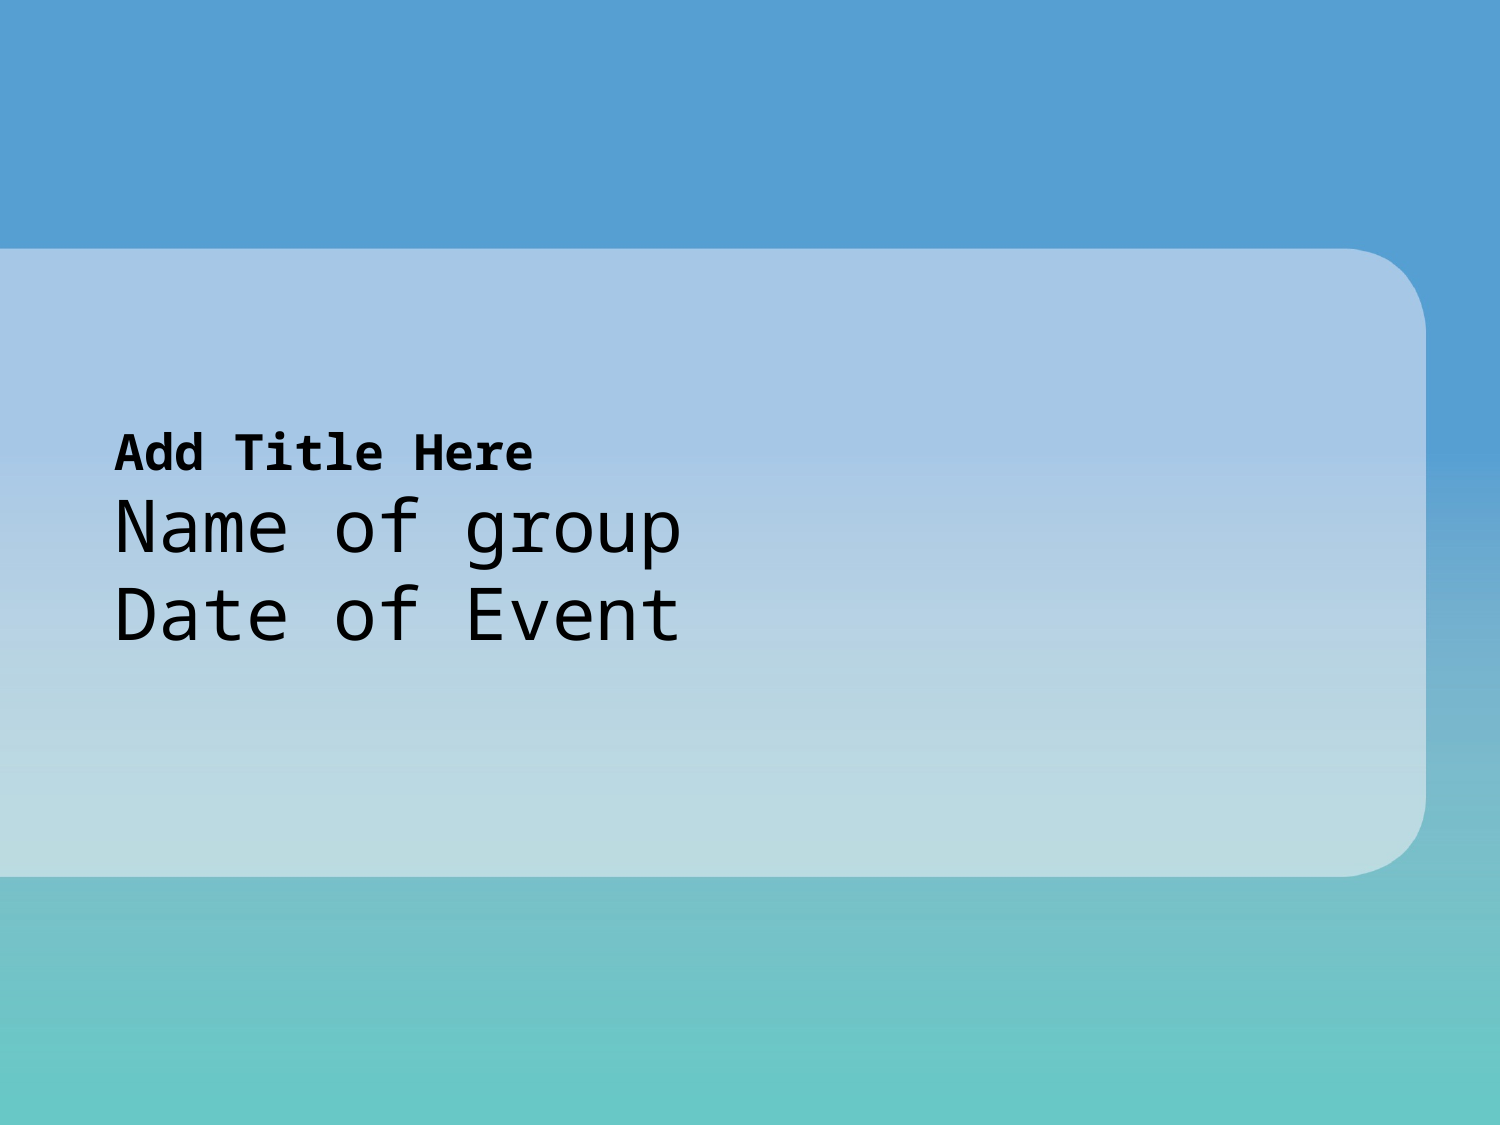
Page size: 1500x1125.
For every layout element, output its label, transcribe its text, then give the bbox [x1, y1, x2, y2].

picture [0, 0, 1500, 1125]
title Add Title Here Name of group Date of Event [99, 412, 1375, 688]
